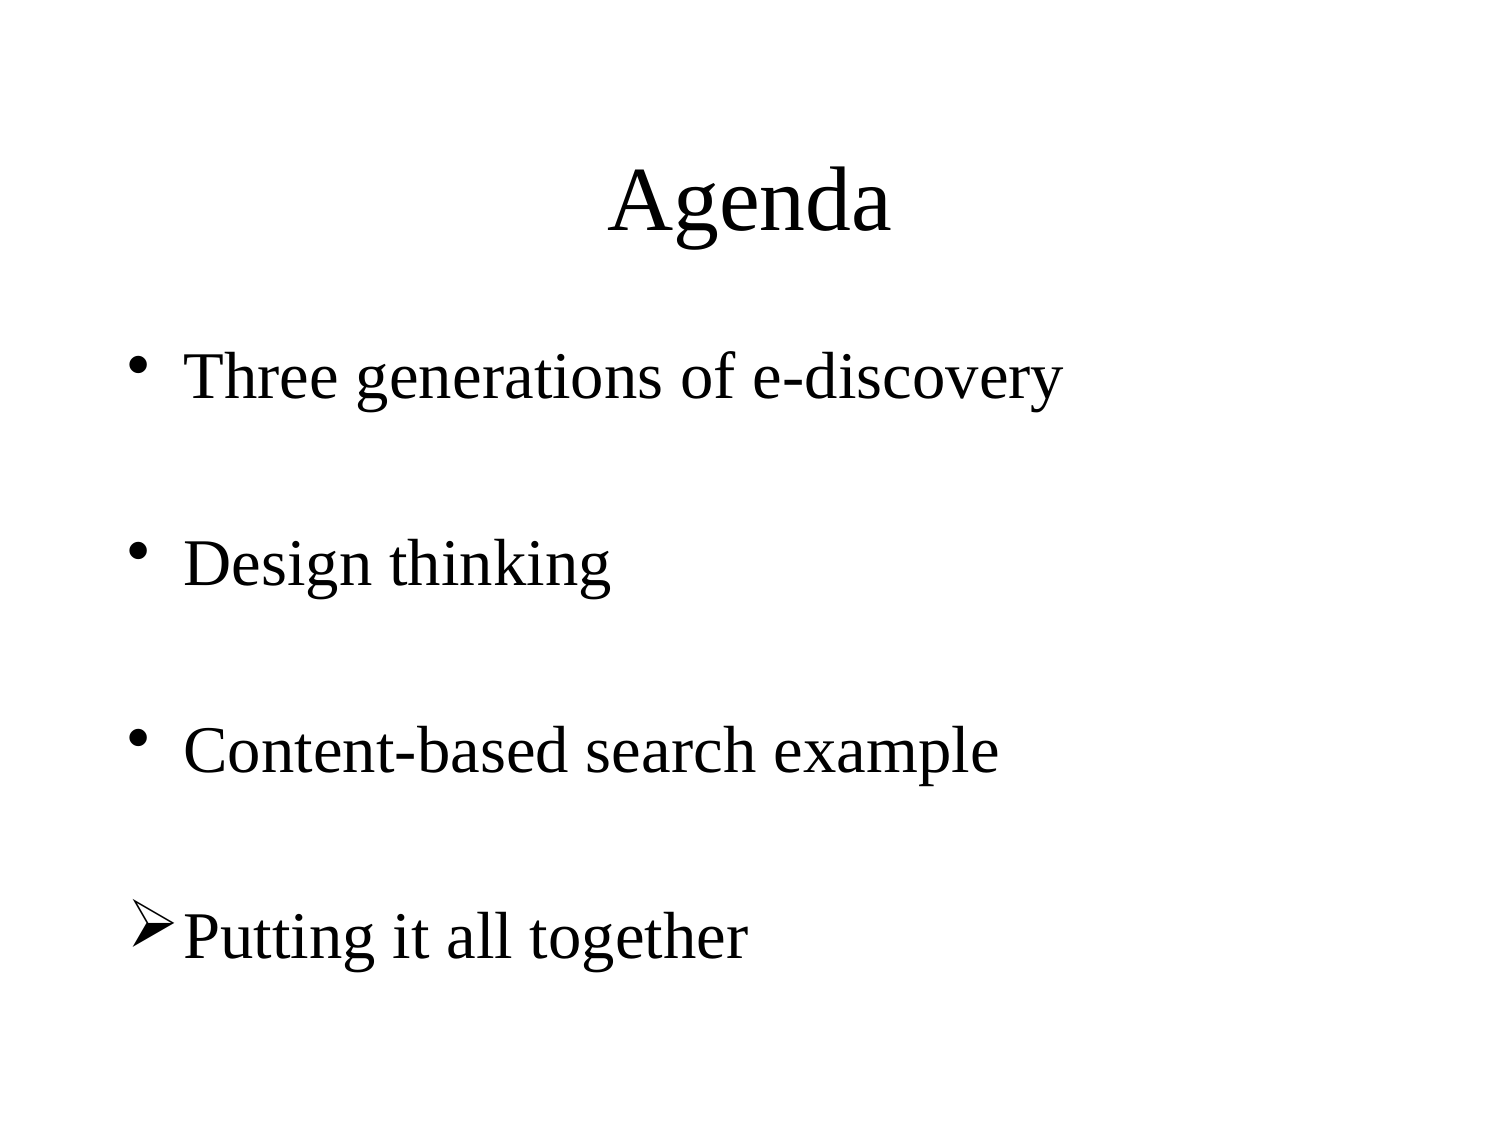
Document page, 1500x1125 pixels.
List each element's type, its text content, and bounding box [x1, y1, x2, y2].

title Agenda [112, 99, 1388, 288]
list Three generations of e-discovery Design thinking Content-based search example Putting it all together [112, 324, 1388, 1000]
